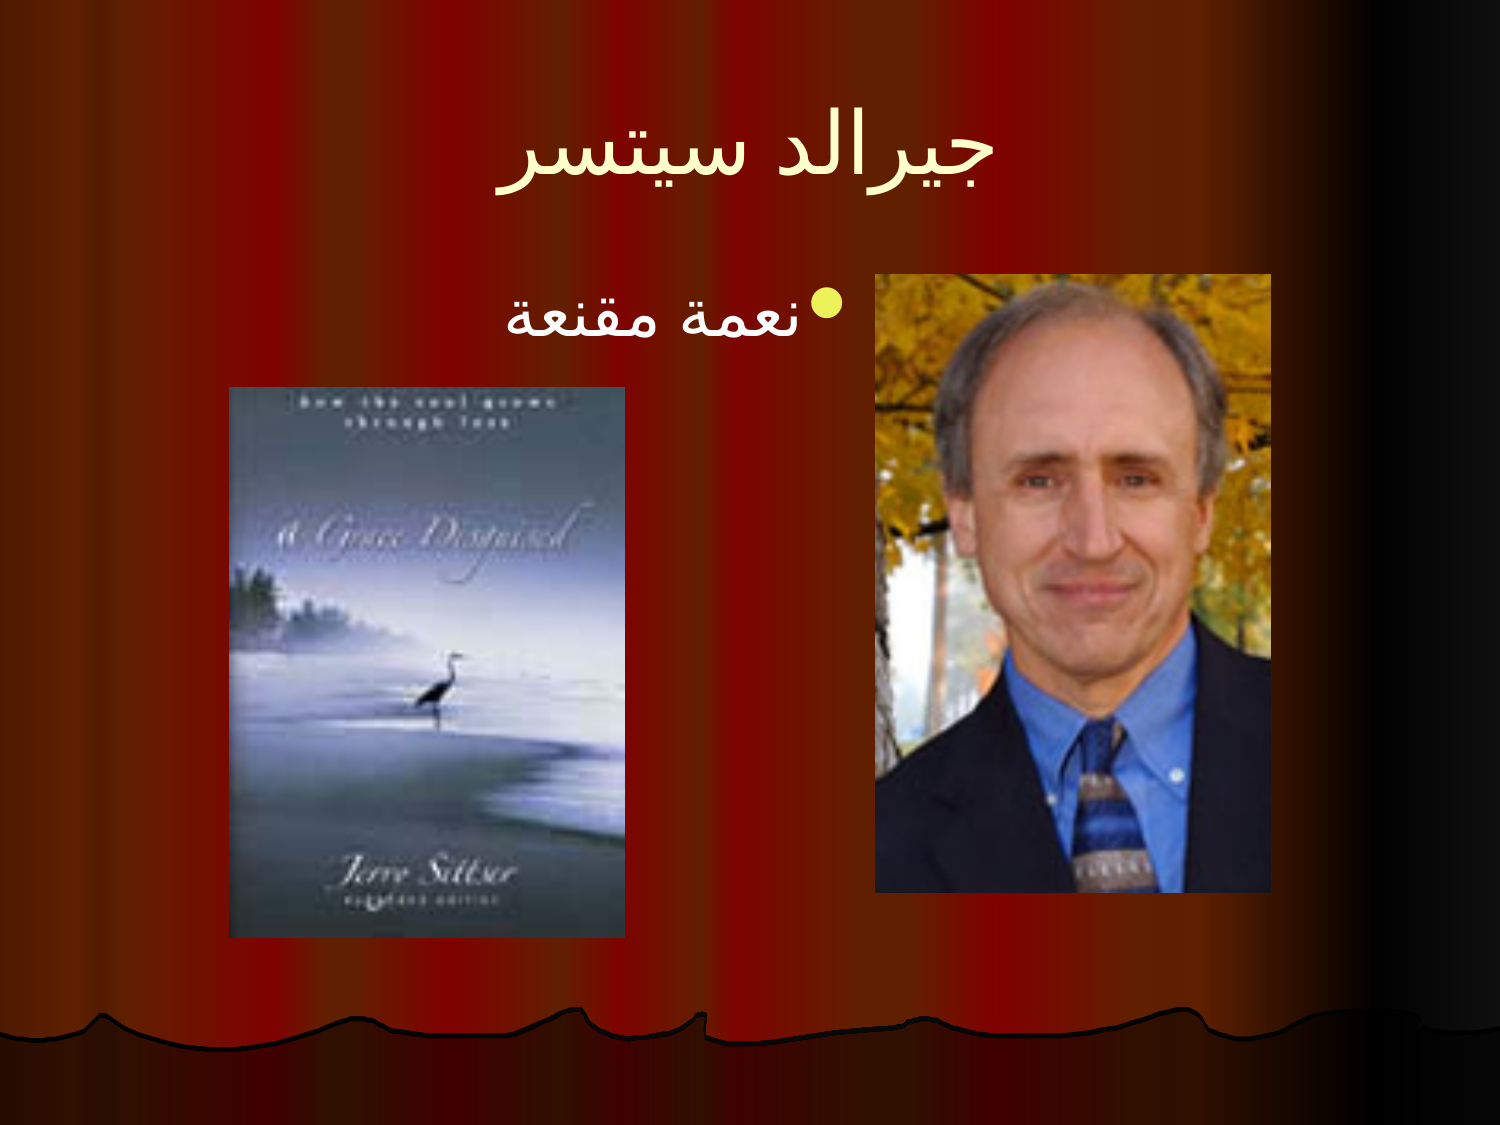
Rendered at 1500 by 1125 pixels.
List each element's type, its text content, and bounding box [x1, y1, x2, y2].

picture [228, 387, 626, 938]
picture [874, 274, 1272, 893]
list نعمة مقنعة [74, 262, 876, 1006]
title جيرالد سيتسر [74, 45, 1426, 233]
